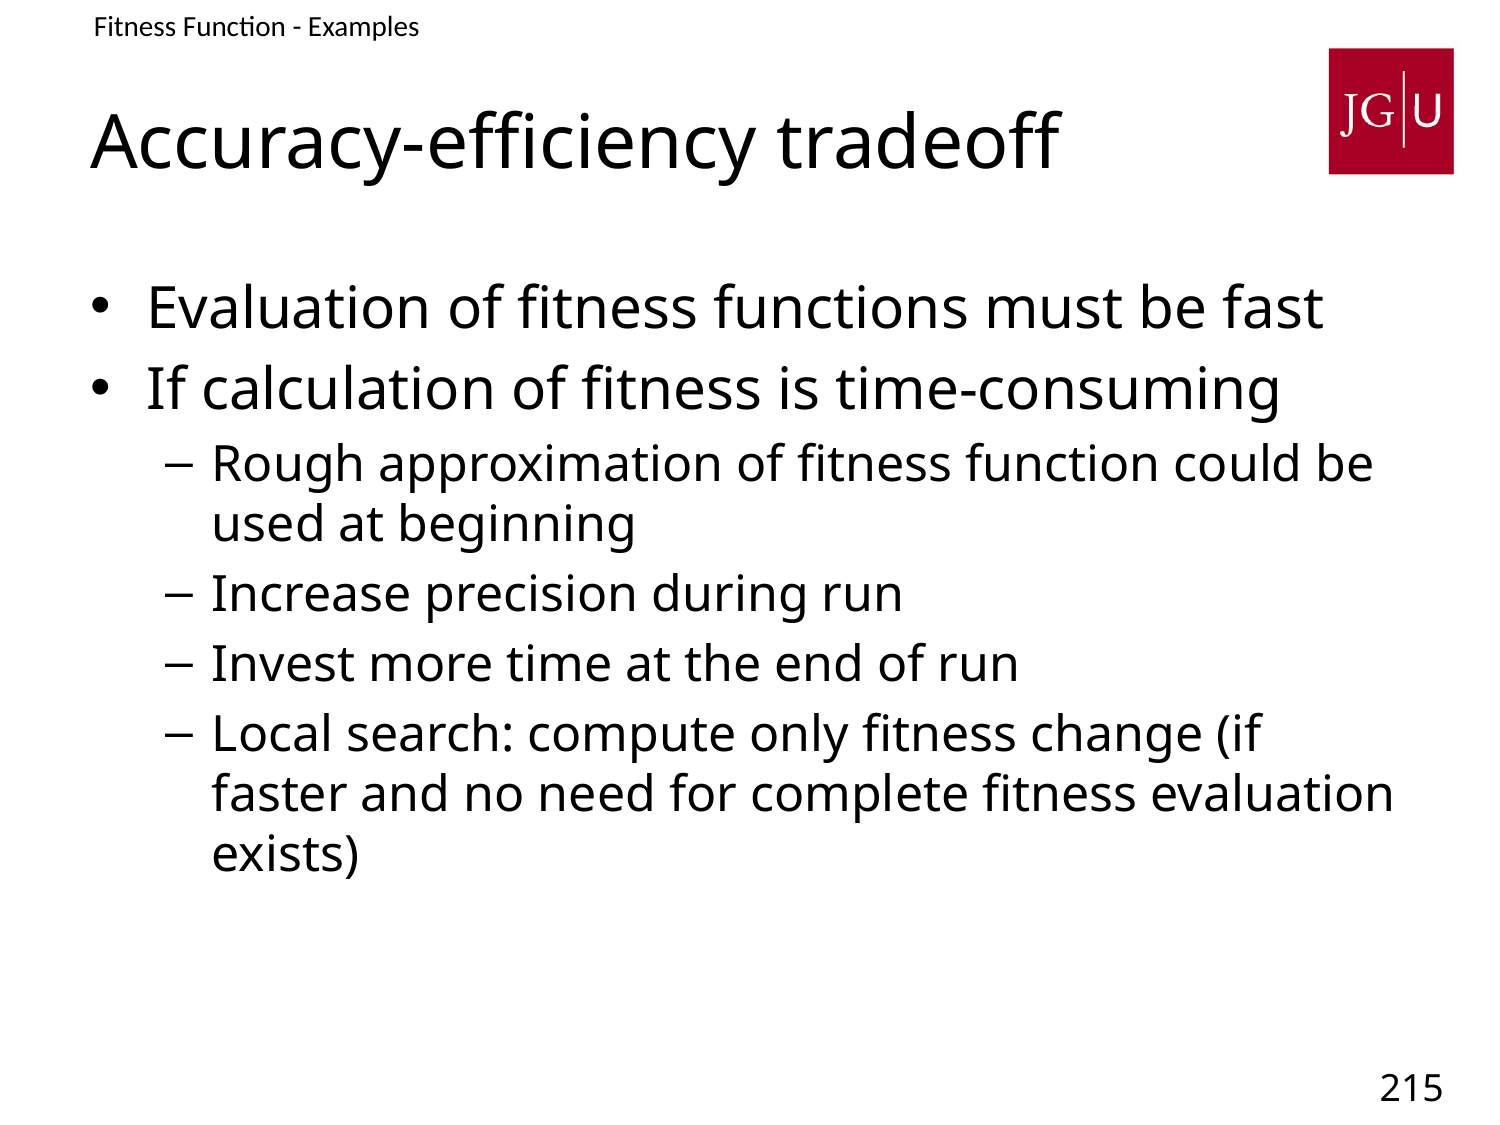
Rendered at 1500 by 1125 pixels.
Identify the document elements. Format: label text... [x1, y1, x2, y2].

title Accuracy-efficiency tradeoff [75, 45, 1329, 233]
picture [1328, 42, 1459, 178]
list Evaluation of fitness functions must be fast If calculation of fitness is time-consuming Rough approximation of fitness function could be used at beginning Increase precision during run Invest more time at the end of run Local search: compute only fitness change (if faster and no need for complete fitness evaluation exists) [75, 262, 1425, 1005]
list Fitness Function - Examples [78, 0, 1319, 43]
